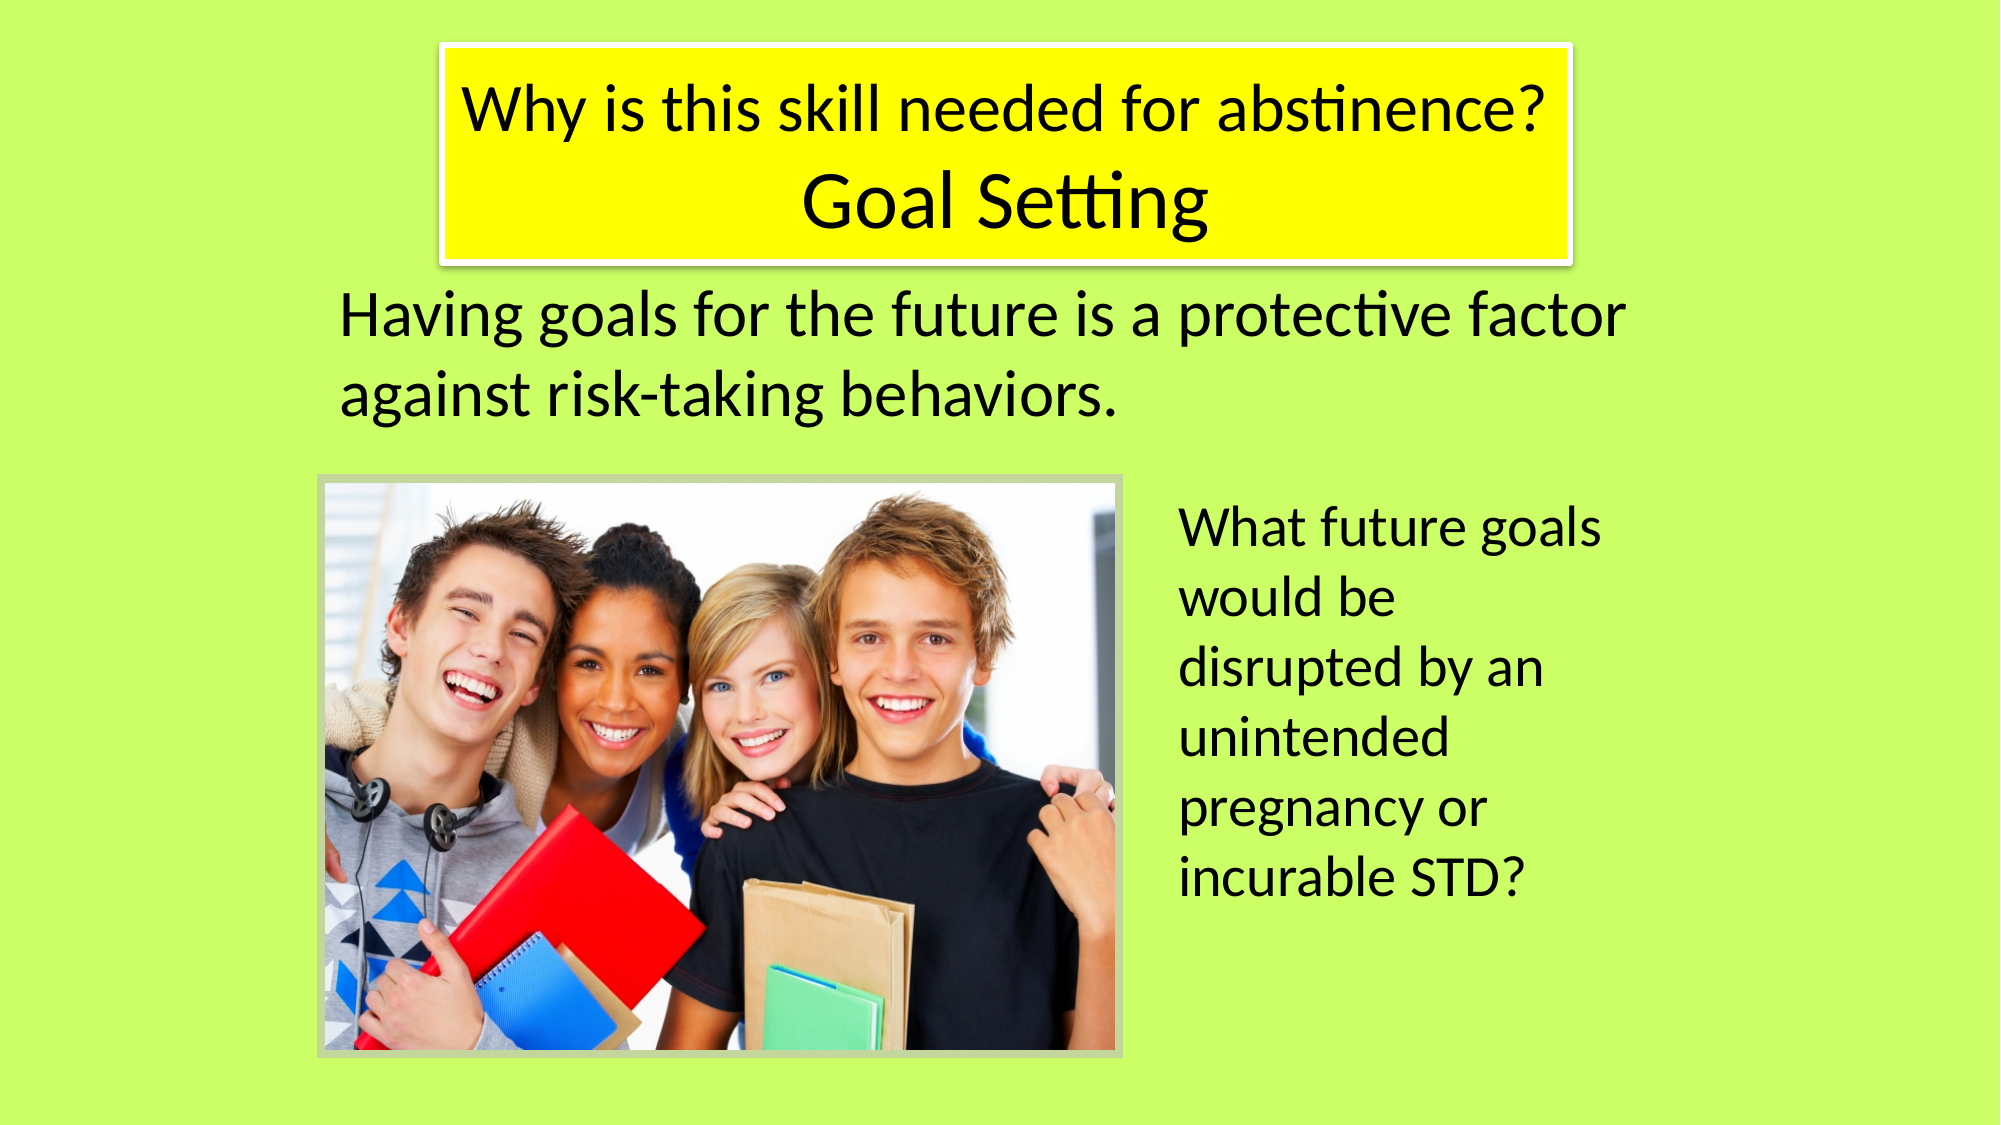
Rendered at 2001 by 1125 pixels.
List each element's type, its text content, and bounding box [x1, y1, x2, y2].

title Why is this skill needed for abstinence? Goal Setting [439, 42, 1573, 262]
list Having goals for the future is a protective factor against risk-taking behaviors. [324, 262, 1675, 506]
text_box What future goals would be disrupted by an unintended pregnancy or incurable STD? [1163, 480, 1675, 916]
picture [324, 482, 1116, 1051]
